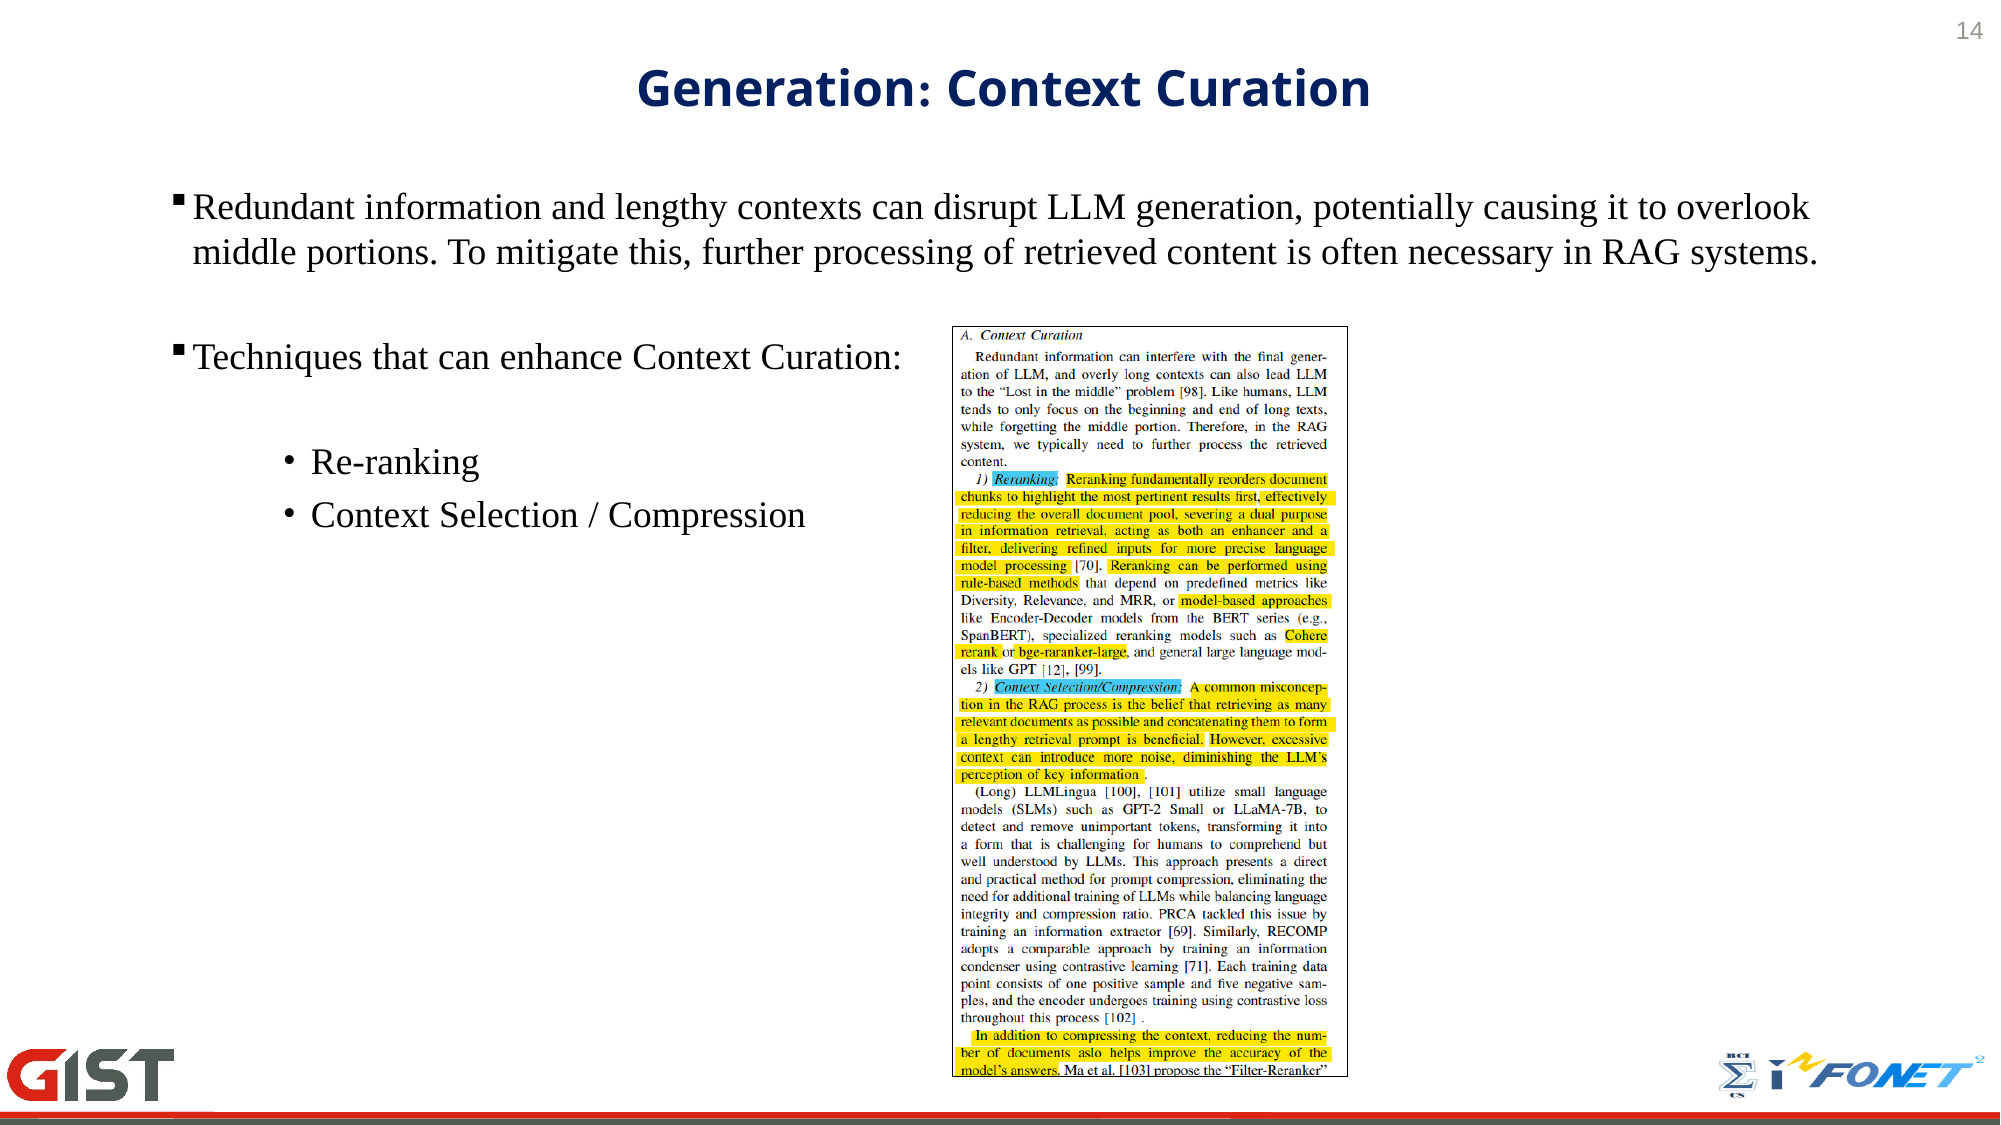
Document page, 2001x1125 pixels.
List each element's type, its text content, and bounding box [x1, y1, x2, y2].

picture [952, 325, 1348, 1077]
title Generation: Context Curation [154, 26, 1854, 147]
picture [1718, 1050, 2000, 1101]
list Redundant information and lengthy contexts can disrupt LLM generation, potentially causing it to overlook middle portions. To mitigate this, further processing of retrieved content is often necessary in RAG systems. Techniques that can enhance Context Curation: Re-ranking Context Selection / Compression [155, 174, 1856, 1033]
picture [7, 1050, 174, 1101]
slide_number 14 [1933, 0, 1999, 60]
